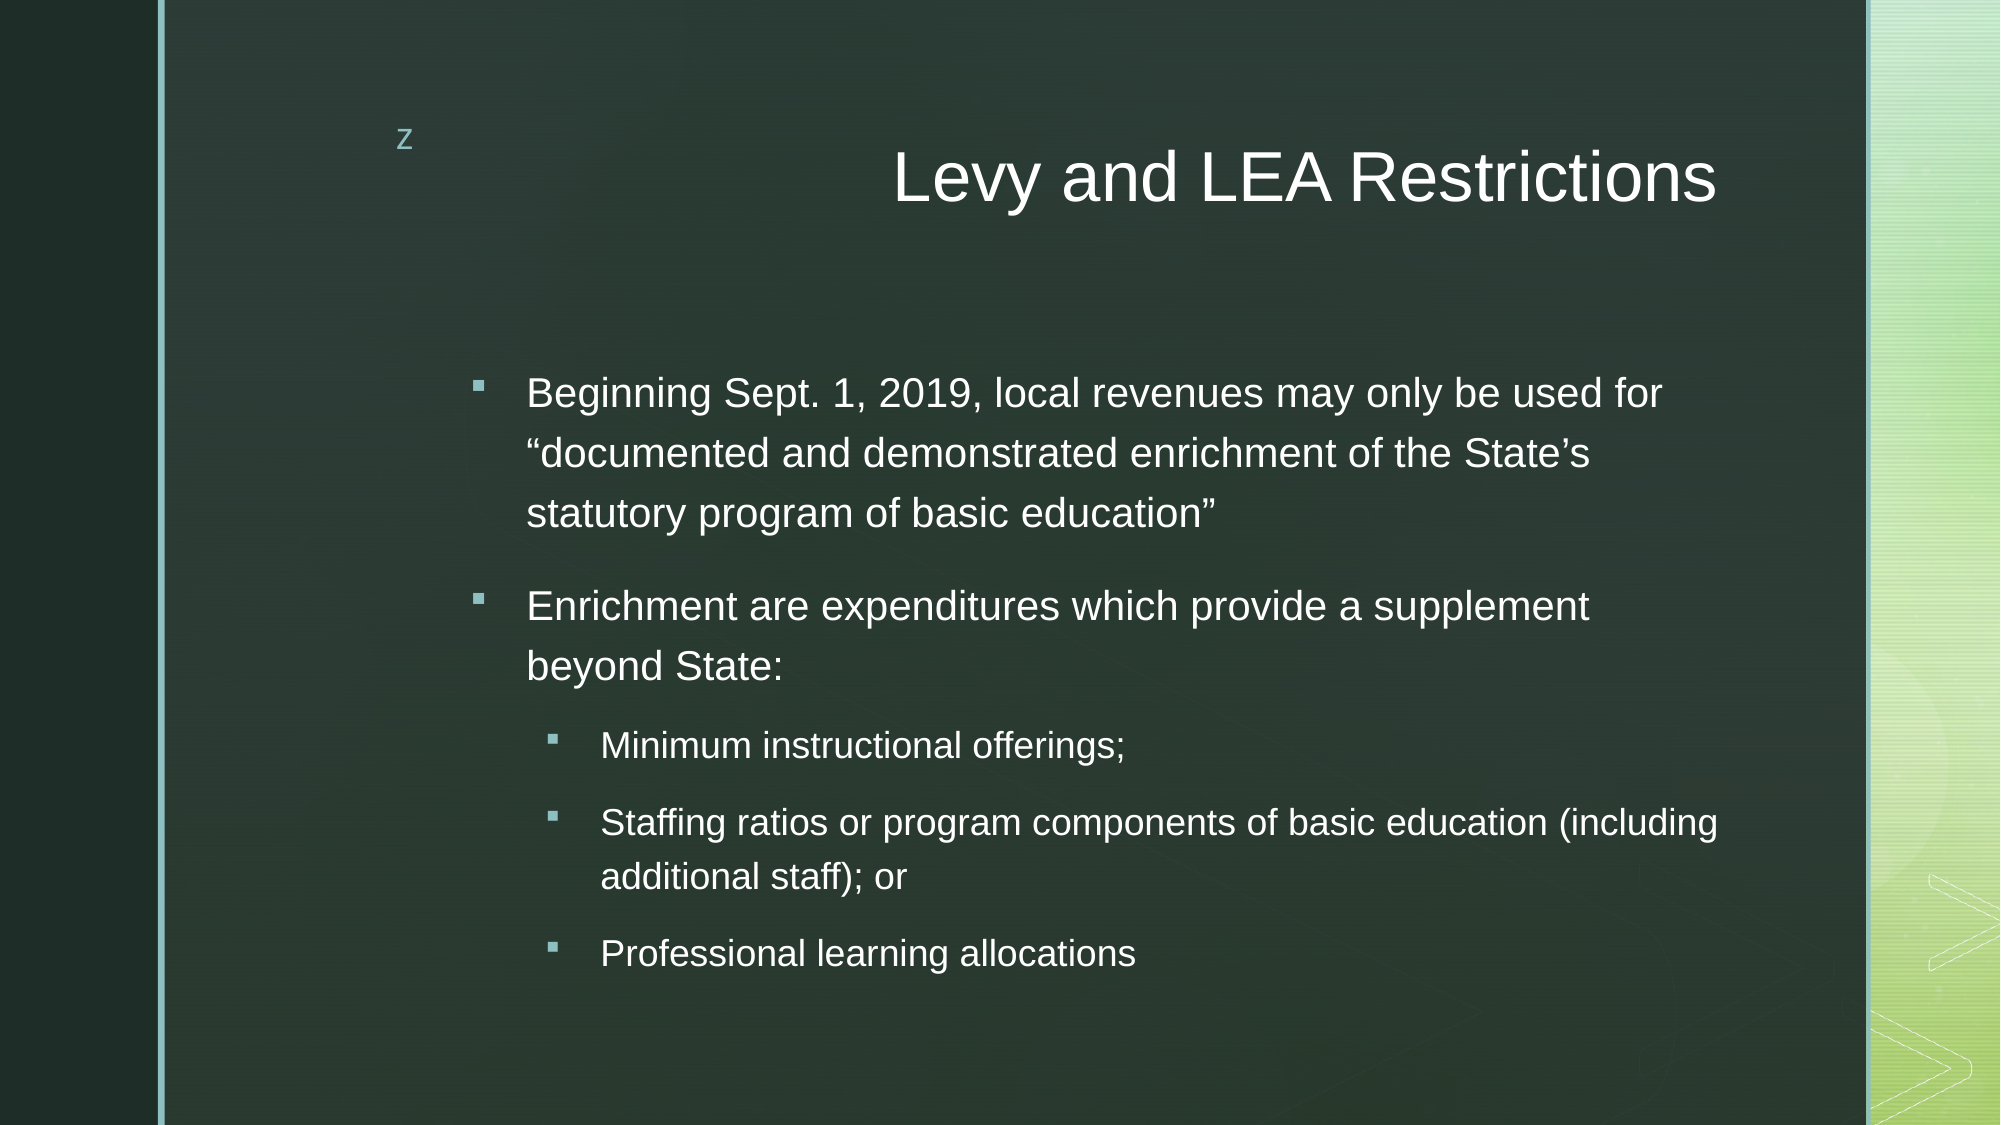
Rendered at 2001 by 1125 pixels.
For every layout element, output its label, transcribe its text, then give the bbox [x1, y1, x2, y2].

picture [1871, 0, 2001, 1125]
list Beginning Sept. 1, 2019, local revenues may only be used for “documented and demonstrated enrichment of the State’s statutory program of basic education” Enrichment are expenditures which provide a supplement beyond State: Minimum instructional offerings; Staffing ratios or program components of basic education (including additional staff); or Professional learning allocations [454, 336, 1734, 993]
title Levy and LEA Restrictions [428, 132, 1734, 310]
